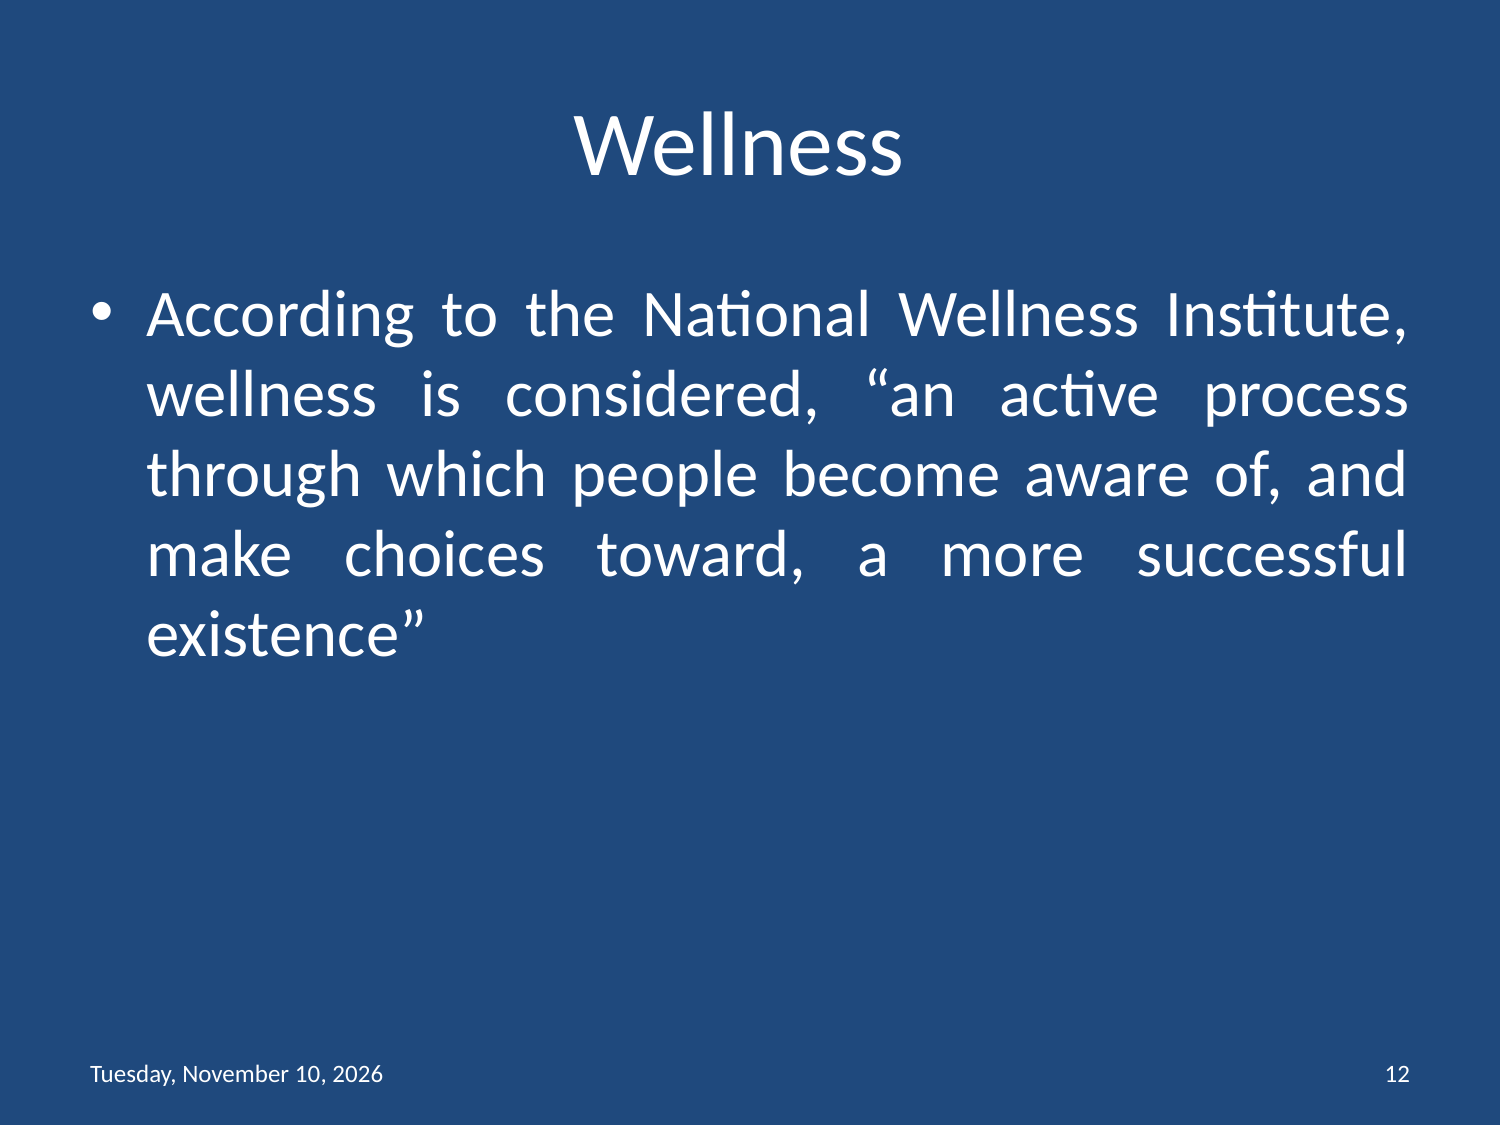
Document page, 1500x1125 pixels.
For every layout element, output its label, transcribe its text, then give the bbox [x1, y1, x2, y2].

title Wellness [75, 45, 1425, 233]
list According to the National Wellness Institute, wellness is considered, “an active process through which people become aware of, and make choices toward, a more successful existence” [75, 262, 1425, 1005]
slide_number 12 [1074, 1042, 1425, 1103]
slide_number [75, 1042, 425, 1103]
